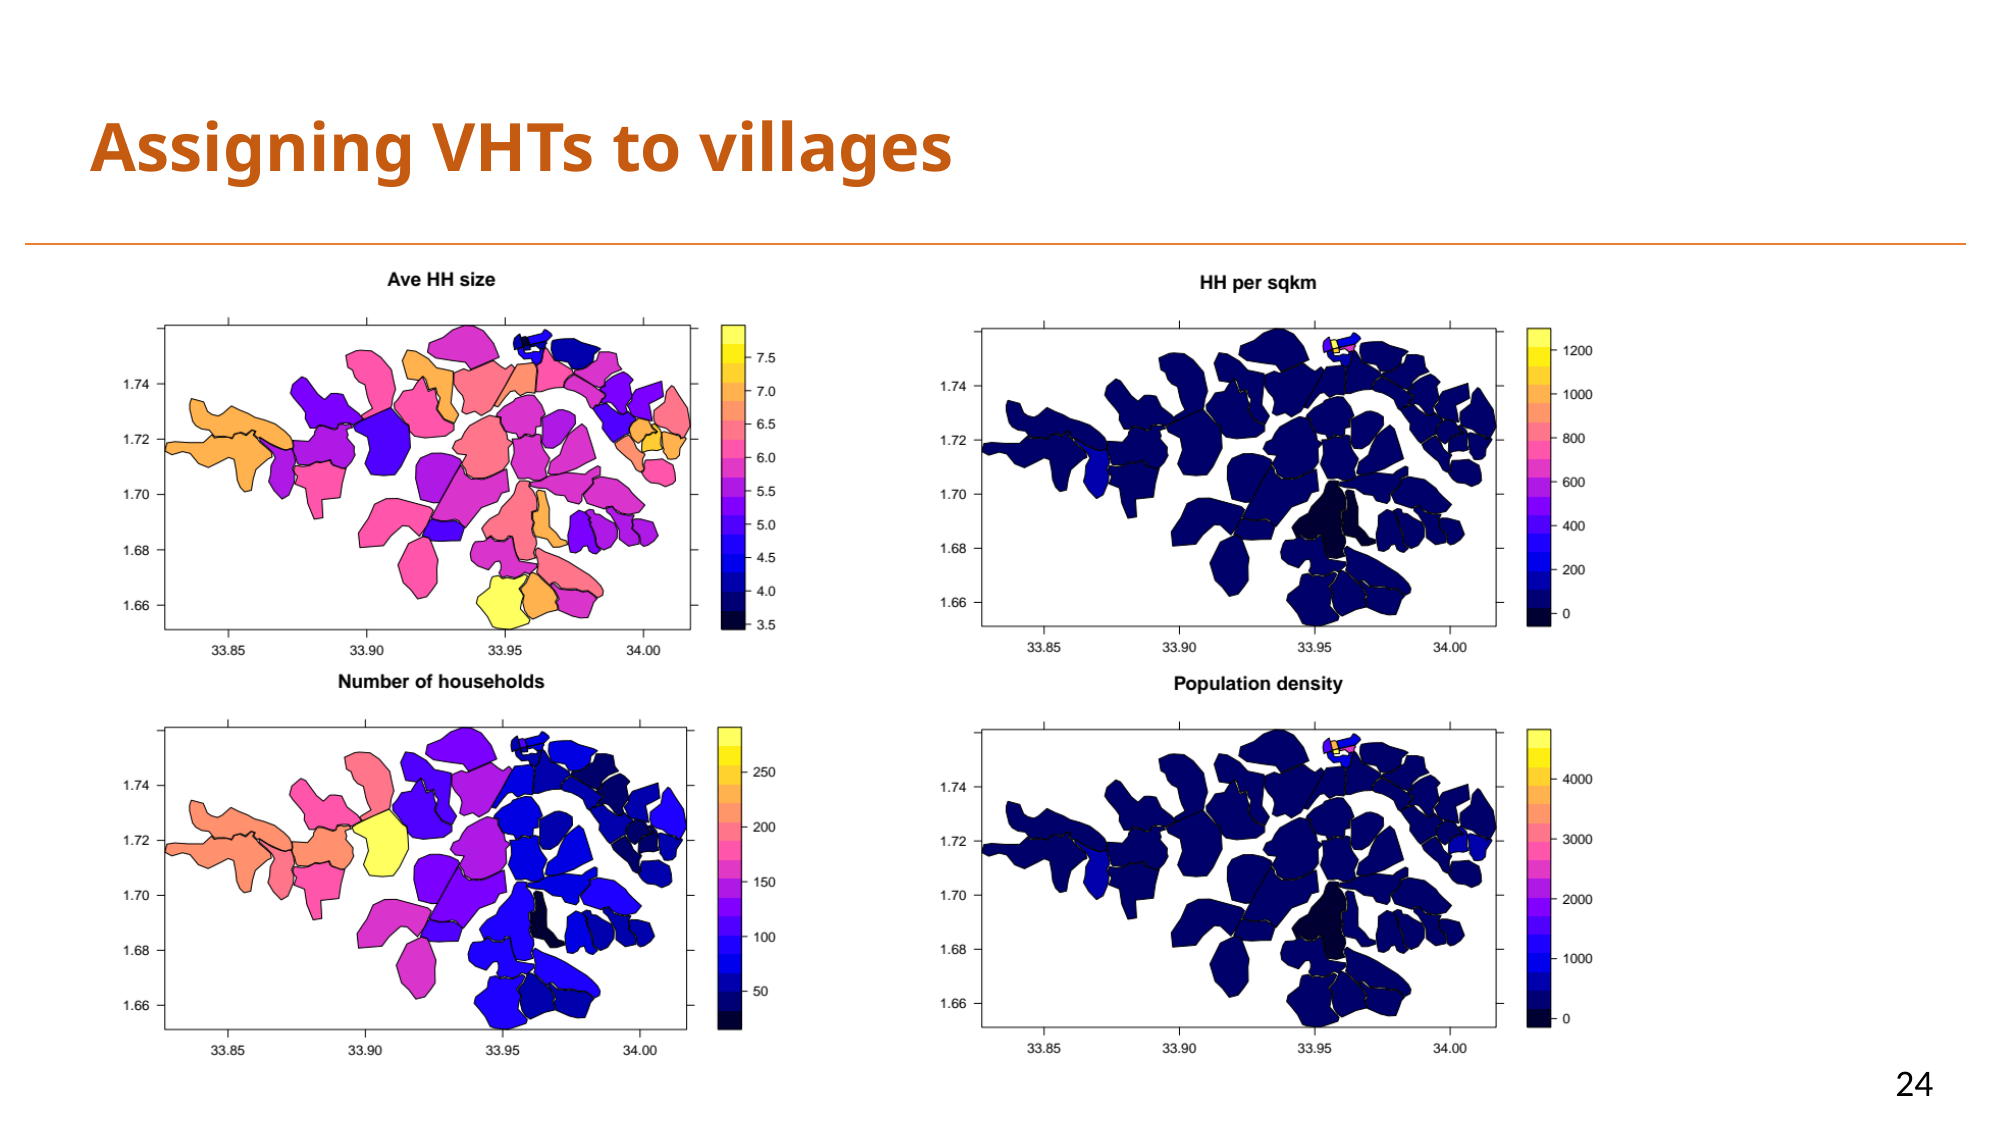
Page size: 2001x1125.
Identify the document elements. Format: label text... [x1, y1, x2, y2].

title Assigning VHTs to villages [75, 41, 1733, 259]
slide_number 24 [1880, 1051, 1969, 1100]
picture [99, 133, 782, 1125]
picture [916, 133, 1599, 1125]
